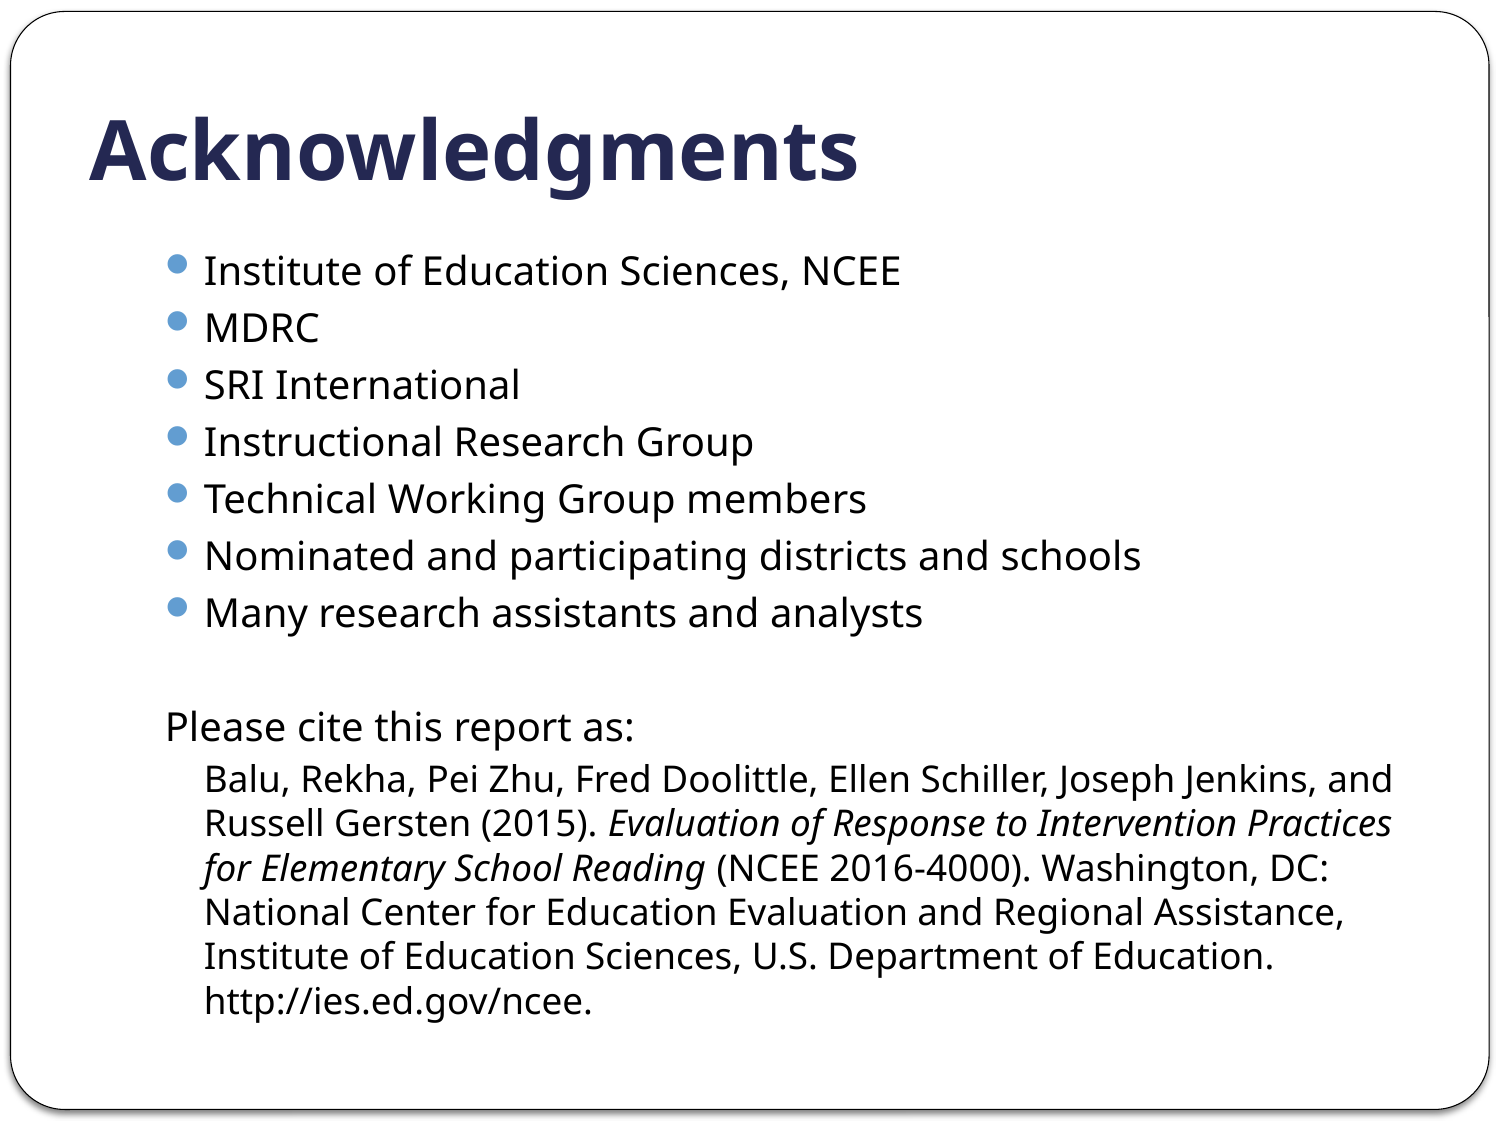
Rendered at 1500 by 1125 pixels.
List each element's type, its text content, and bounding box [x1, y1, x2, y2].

list Institute of Education Sciences, NCEE MDRC SRI International Instructional Research Group Technical Working Group members Nominated and participating districts and schools Many research assistants and analysts Please cite this report as: Balu, Rekha, Pei Zhu, Fred Doolittle, Ellen Schiller, Joseph Jenkins, and Russell Gersten (2015). Evaluation of Response to Intervention Practices for Elementary School Reading (NCEE 2016-4000). Washington, DC: National Center for Education Evaluation and Regional Assistance, Institute of Education Sciences, U.S. Department of Education. http://ies.ed.gov/ncee. [150, 237, 1438, 1038]
title Acknowledgments [75, 24, 1350, 213]
